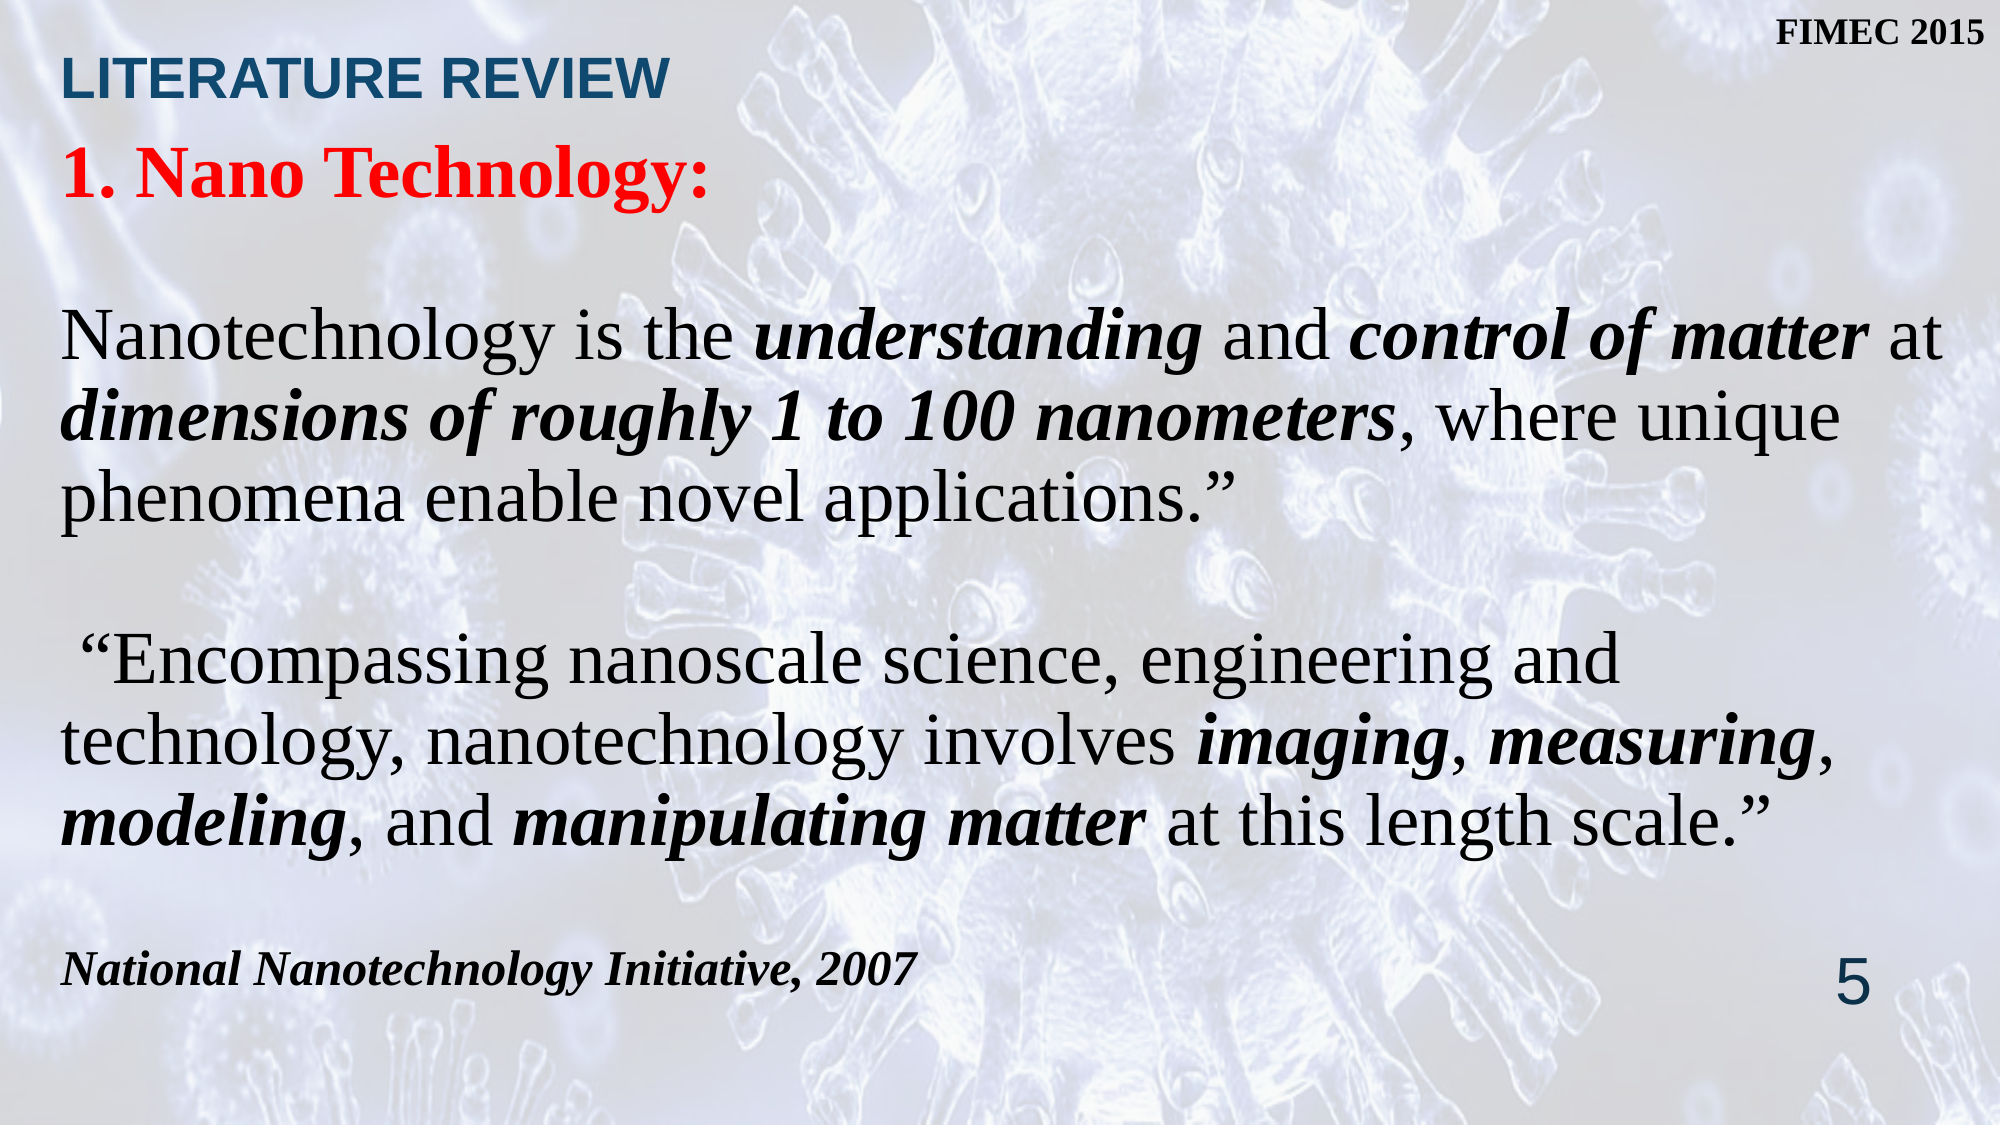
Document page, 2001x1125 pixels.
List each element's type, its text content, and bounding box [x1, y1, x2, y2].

list LITERATURE REVIEW [45, 26, 1446, 124]
title 1. Nano Technology: Nanotechnology is the understanding and control of matter at dimensions of roughly 1 to 100 nanometers, where unique phenomena enable novel applications.” “Encompassing nanoscale science, engineering and technology, nanotechnology involves imaging, measuring, modeling, and manipulating matter at this length scale.” National Nanotechnology Initiative, 2007 [45, 400, 2000, 648]
slide_number 5 [1700, 915, 1888, 1025]
